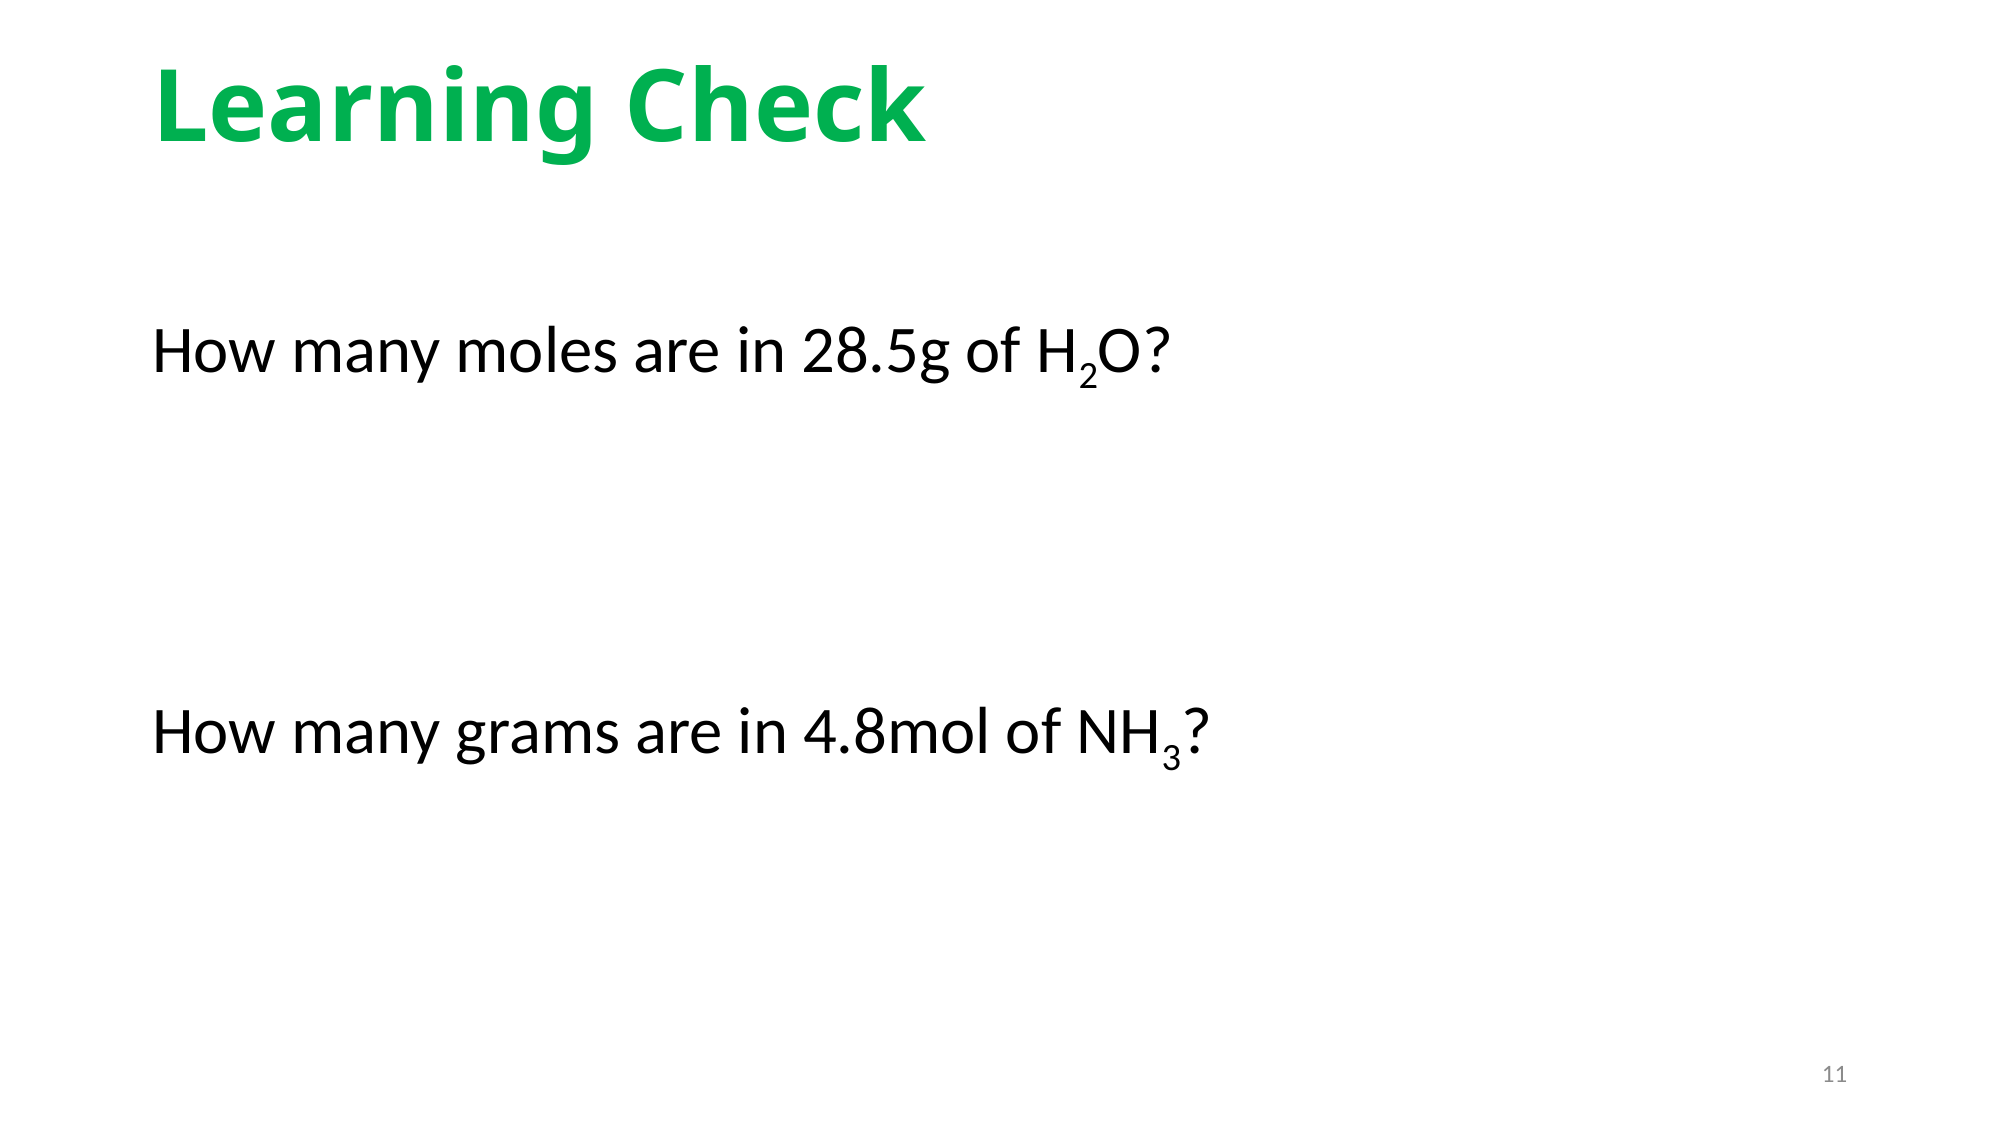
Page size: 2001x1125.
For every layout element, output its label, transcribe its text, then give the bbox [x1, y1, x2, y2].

slide_number 11 [1412, 1042, 1863, 1103]
title Learning Check [137, 0, 1863, 218]
list How many moles are in 28.5g of H2O? How many grams are in 4.8mol of NH3? [137, 299, 1863, 1014]
